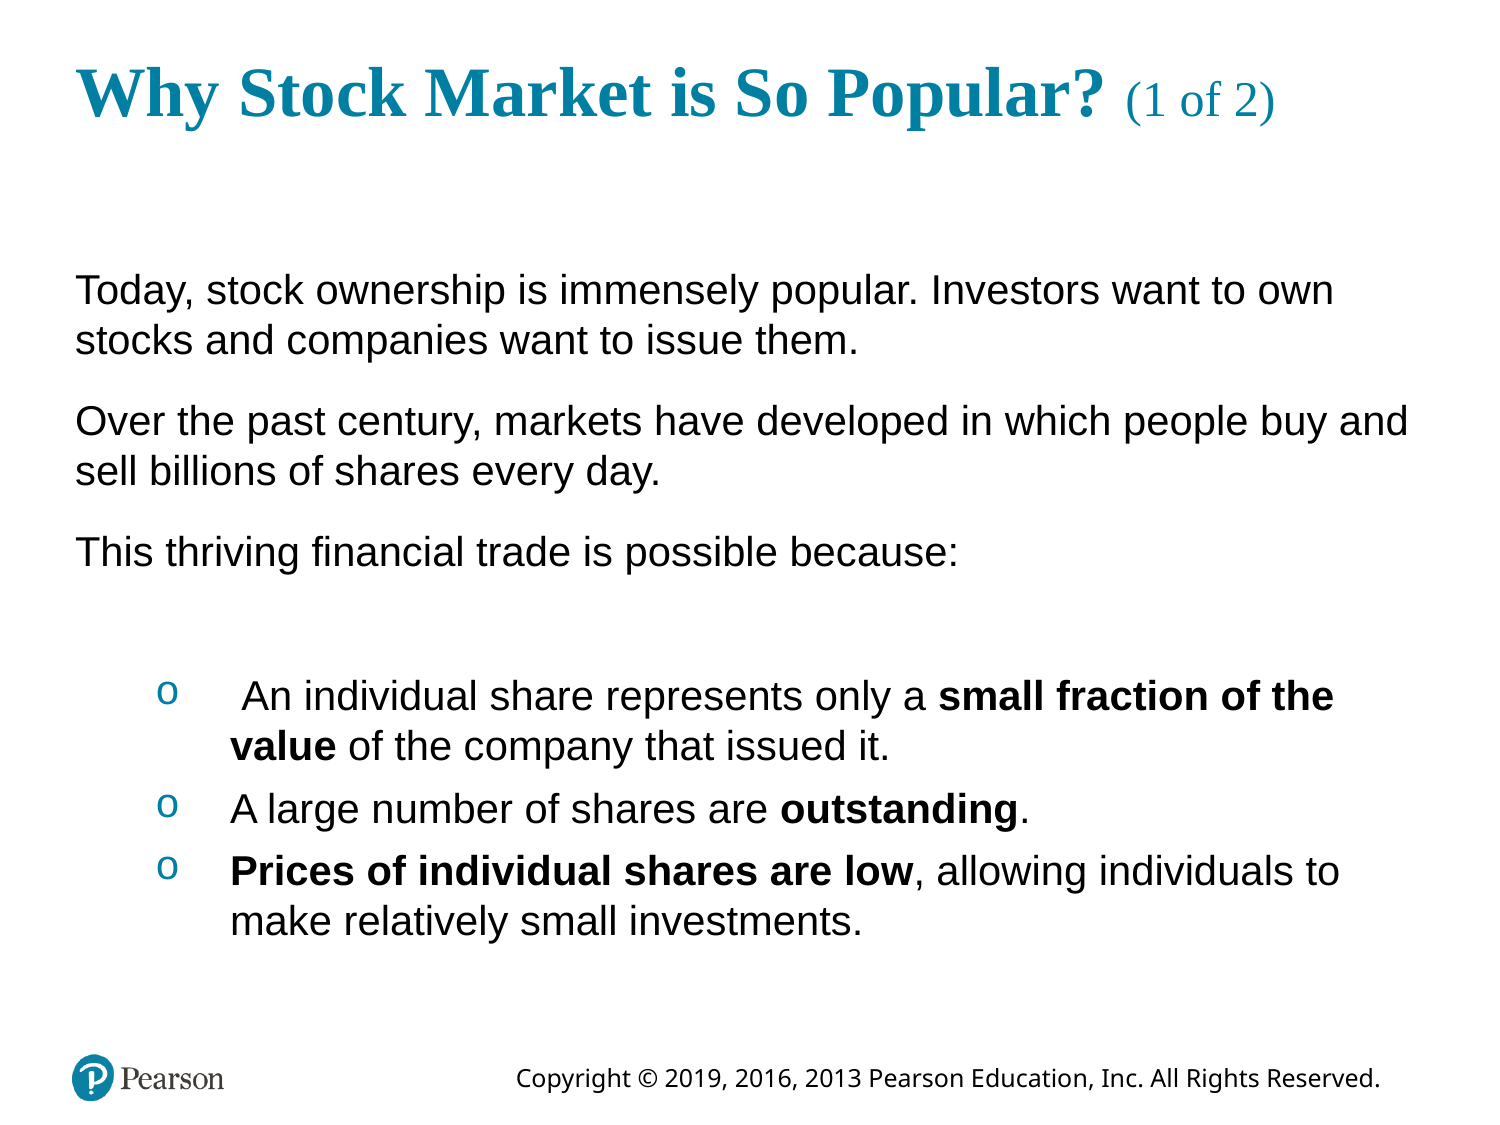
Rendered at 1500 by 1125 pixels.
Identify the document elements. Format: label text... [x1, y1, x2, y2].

picture [72, 1087, 83, 1101]
title Why Stock Market is So Popular? (1 of 2) [75, 35, 1425, 216]
list Today, stock ownership is immensely popular. Investors want to own stocks and companies want to issue them. Over the past century, markets have developed in which people buy and sell billions of shares every day. This thriving financial trade is possible because: An individual share represents only a small fraction of the value of the company that issued it. A large number of shares are outstanding. Prices of individual shares are low, allowing individuals to make relatively small investments. [75, 262, 1425, 1005]
picture [99, 1054, 224, 1101]
picture [81, 1064, 107, 1089]
picture [72, 1054, 89, 1072]
